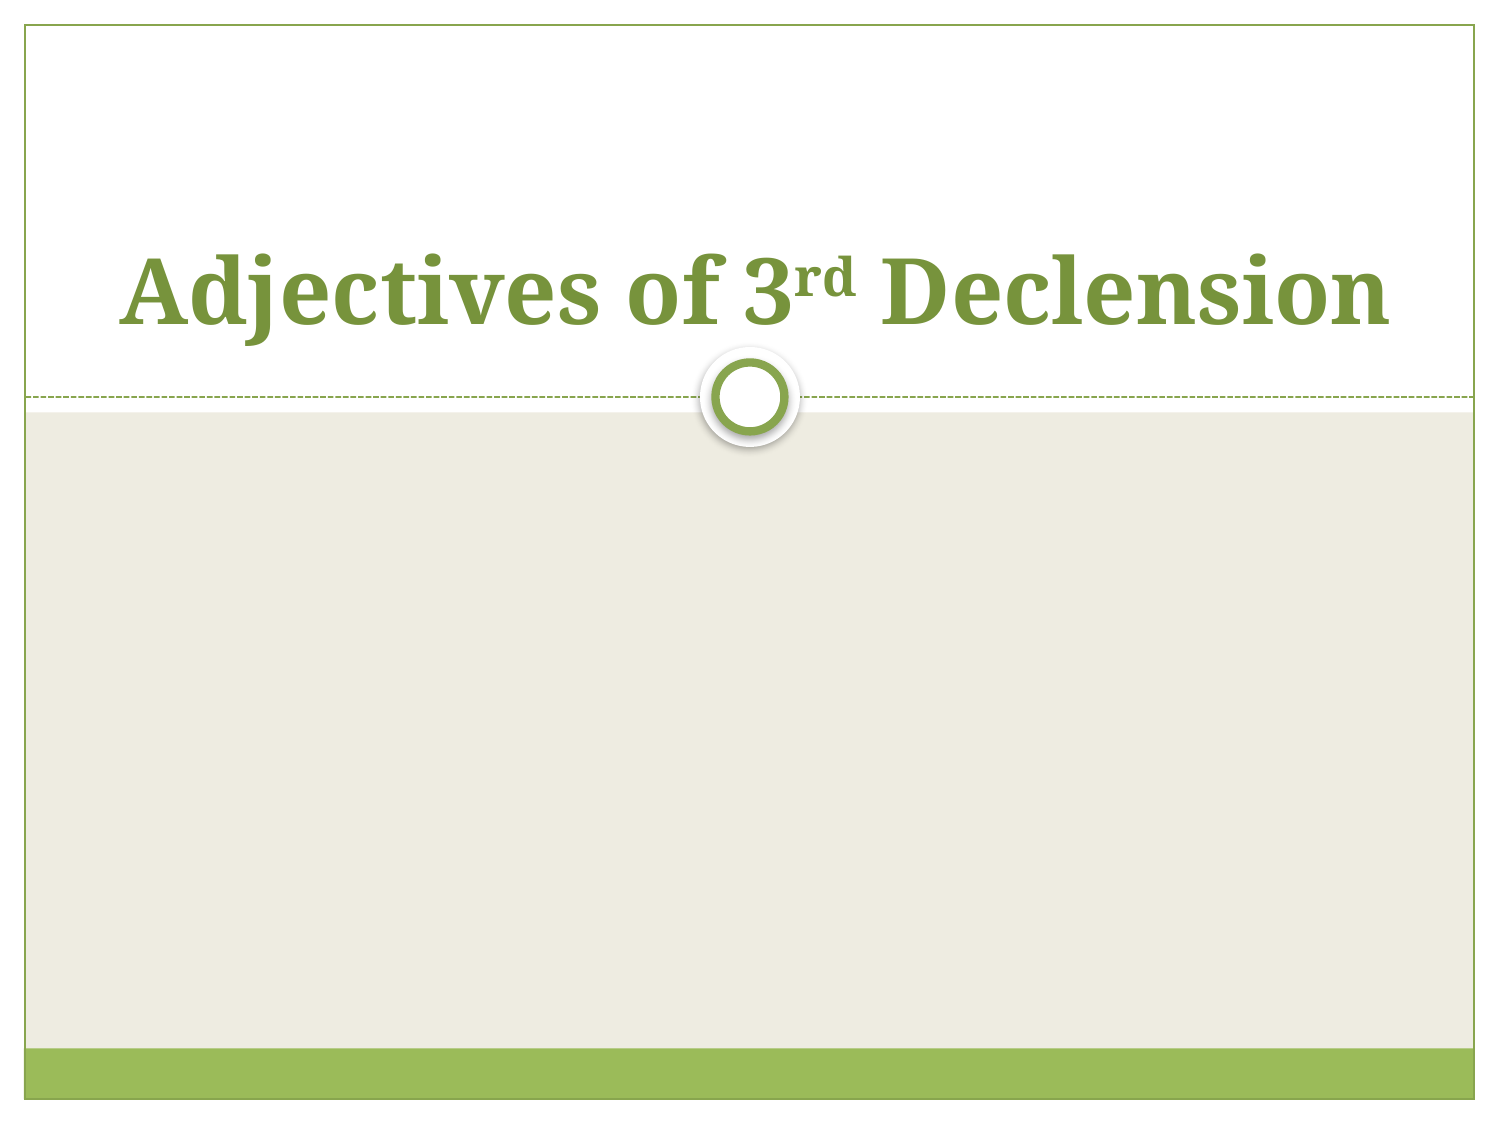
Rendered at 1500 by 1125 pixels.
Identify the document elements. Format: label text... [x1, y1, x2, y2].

title Adjectives of 3rd Declension [41, 62, 1471, 350]
